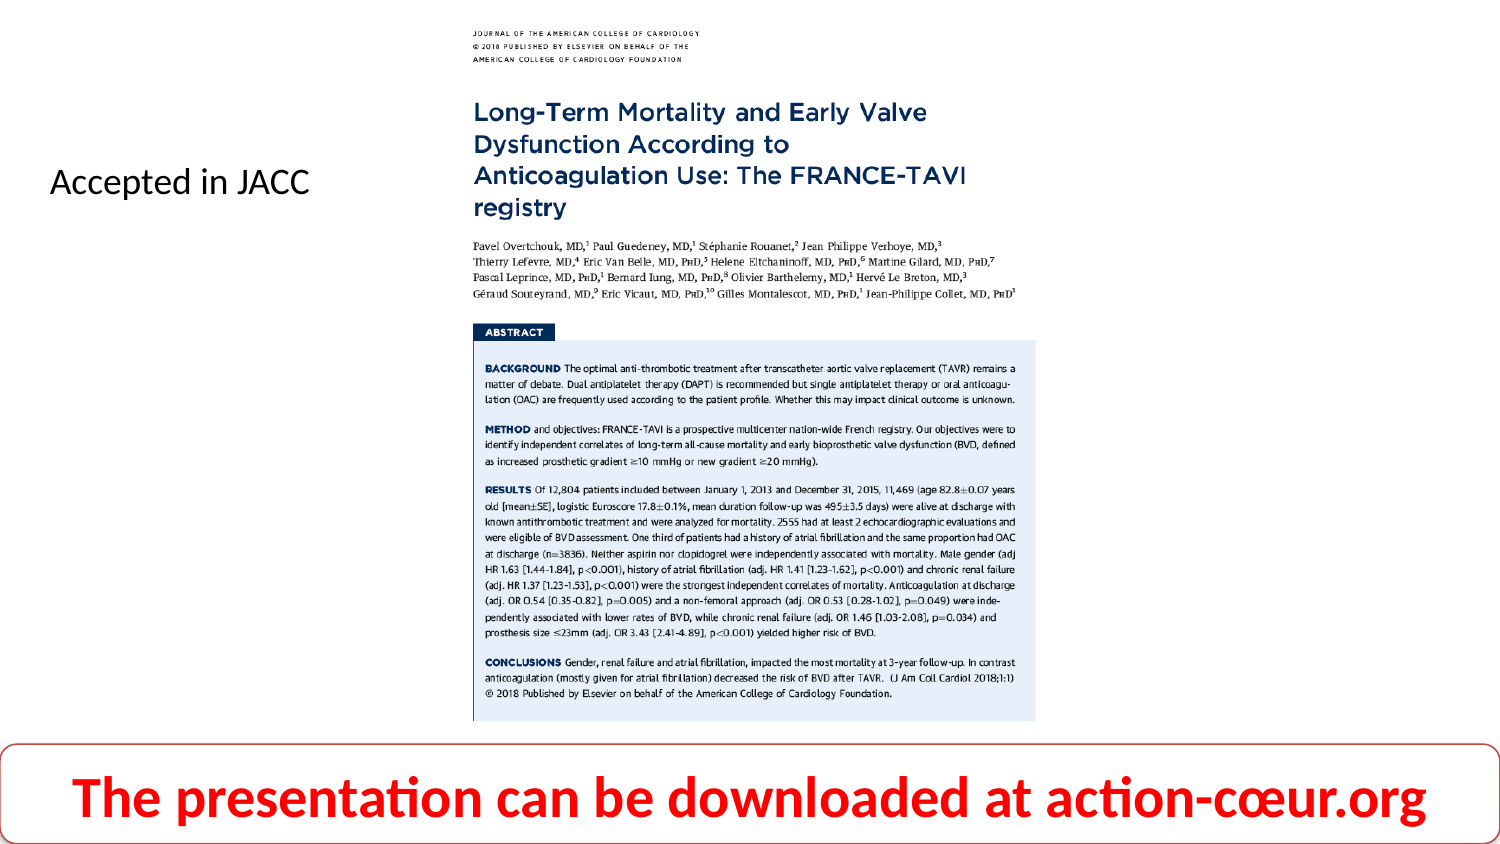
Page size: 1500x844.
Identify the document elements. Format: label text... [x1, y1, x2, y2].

picture [0, 835, 9, 844]
picture [1490, 835, 1500, 844]
text_box The presentation can be downloaded at action-cœur.org [0, 743, 1500, 844]
picture [0, 0, 1500, 753]
text_box Accepted in JACC [34, 149, 325, 210]
